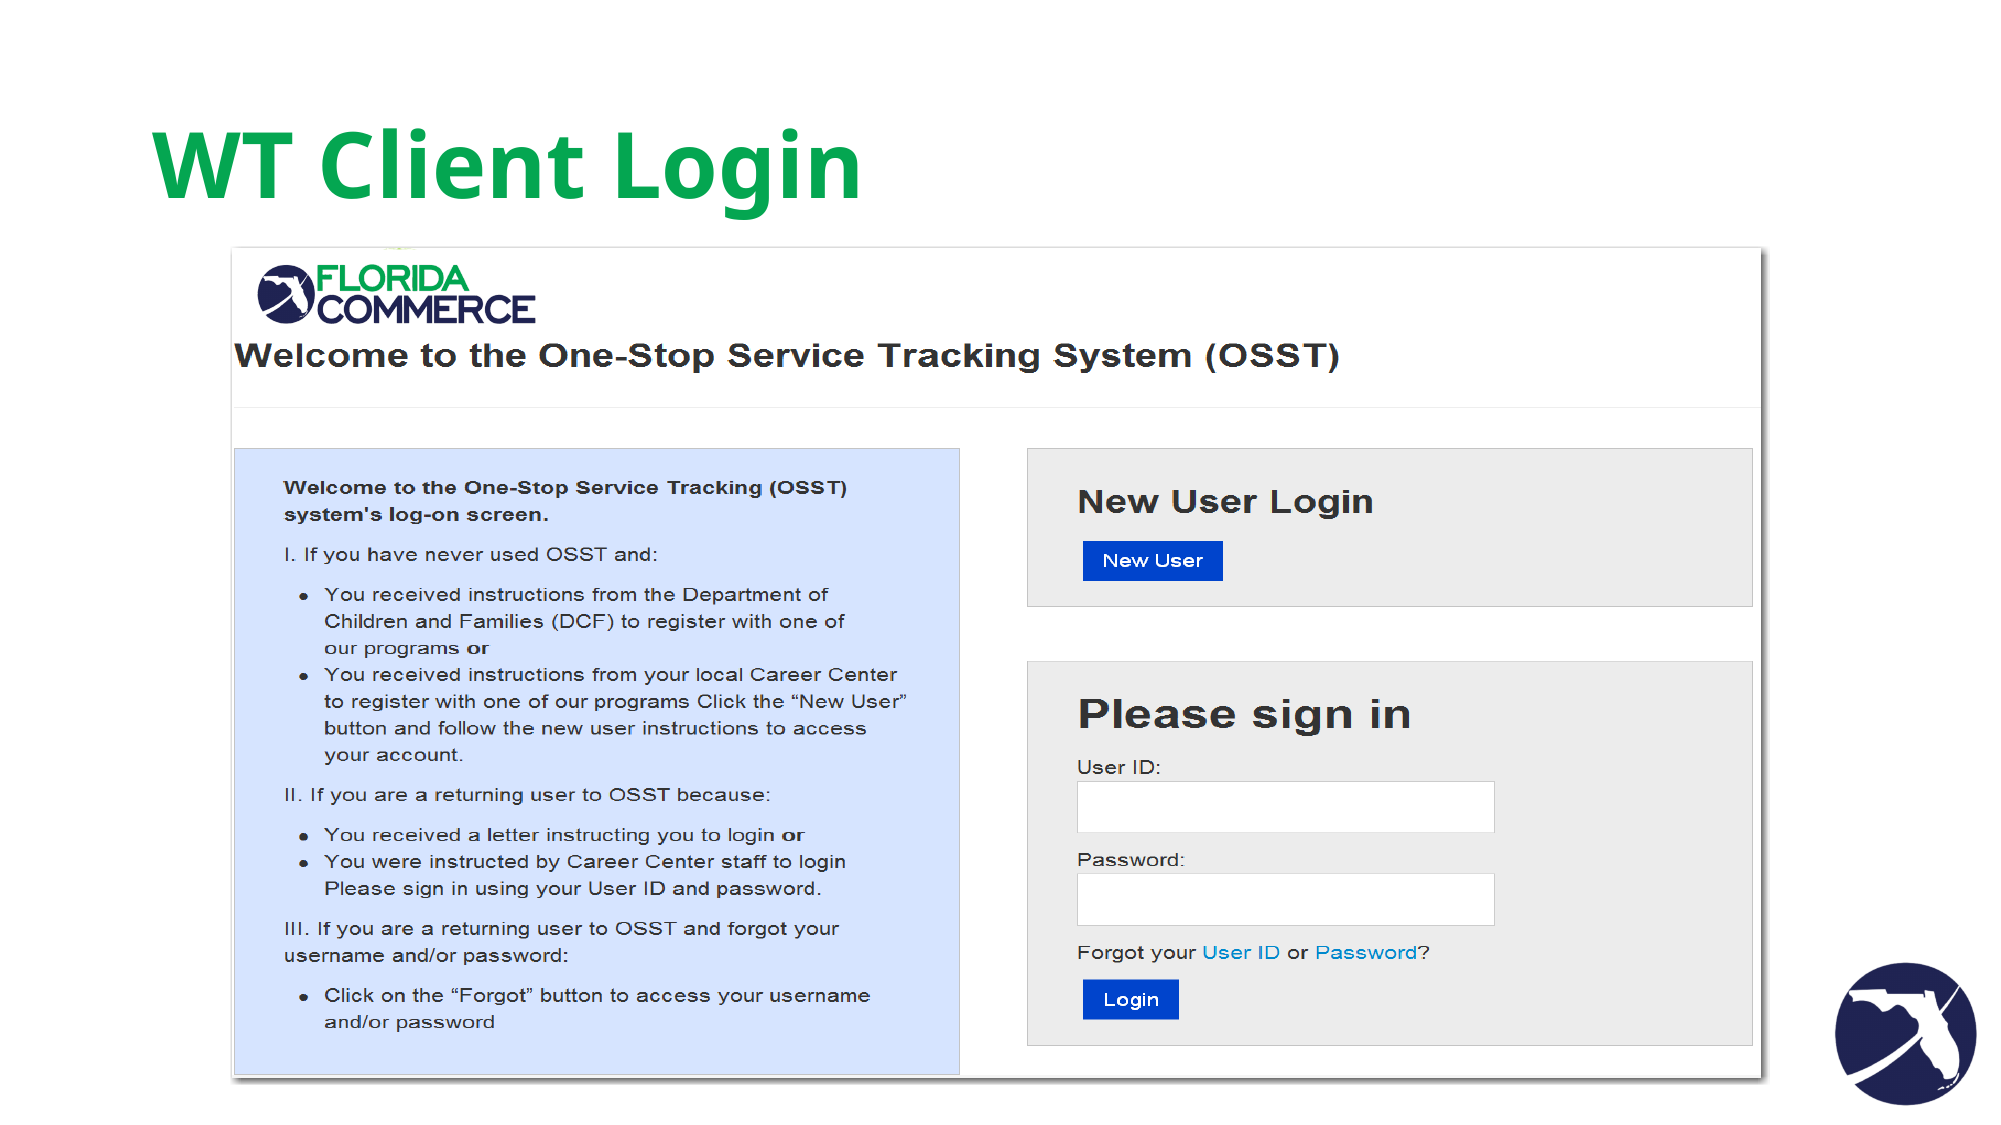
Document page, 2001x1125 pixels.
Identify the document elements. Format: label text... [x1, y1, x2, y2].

title WT Client Login [137, 59, 1863, 278]
picture [230, 245, 1770, 1085]
picture [1834, 961, 1979, 1109]
